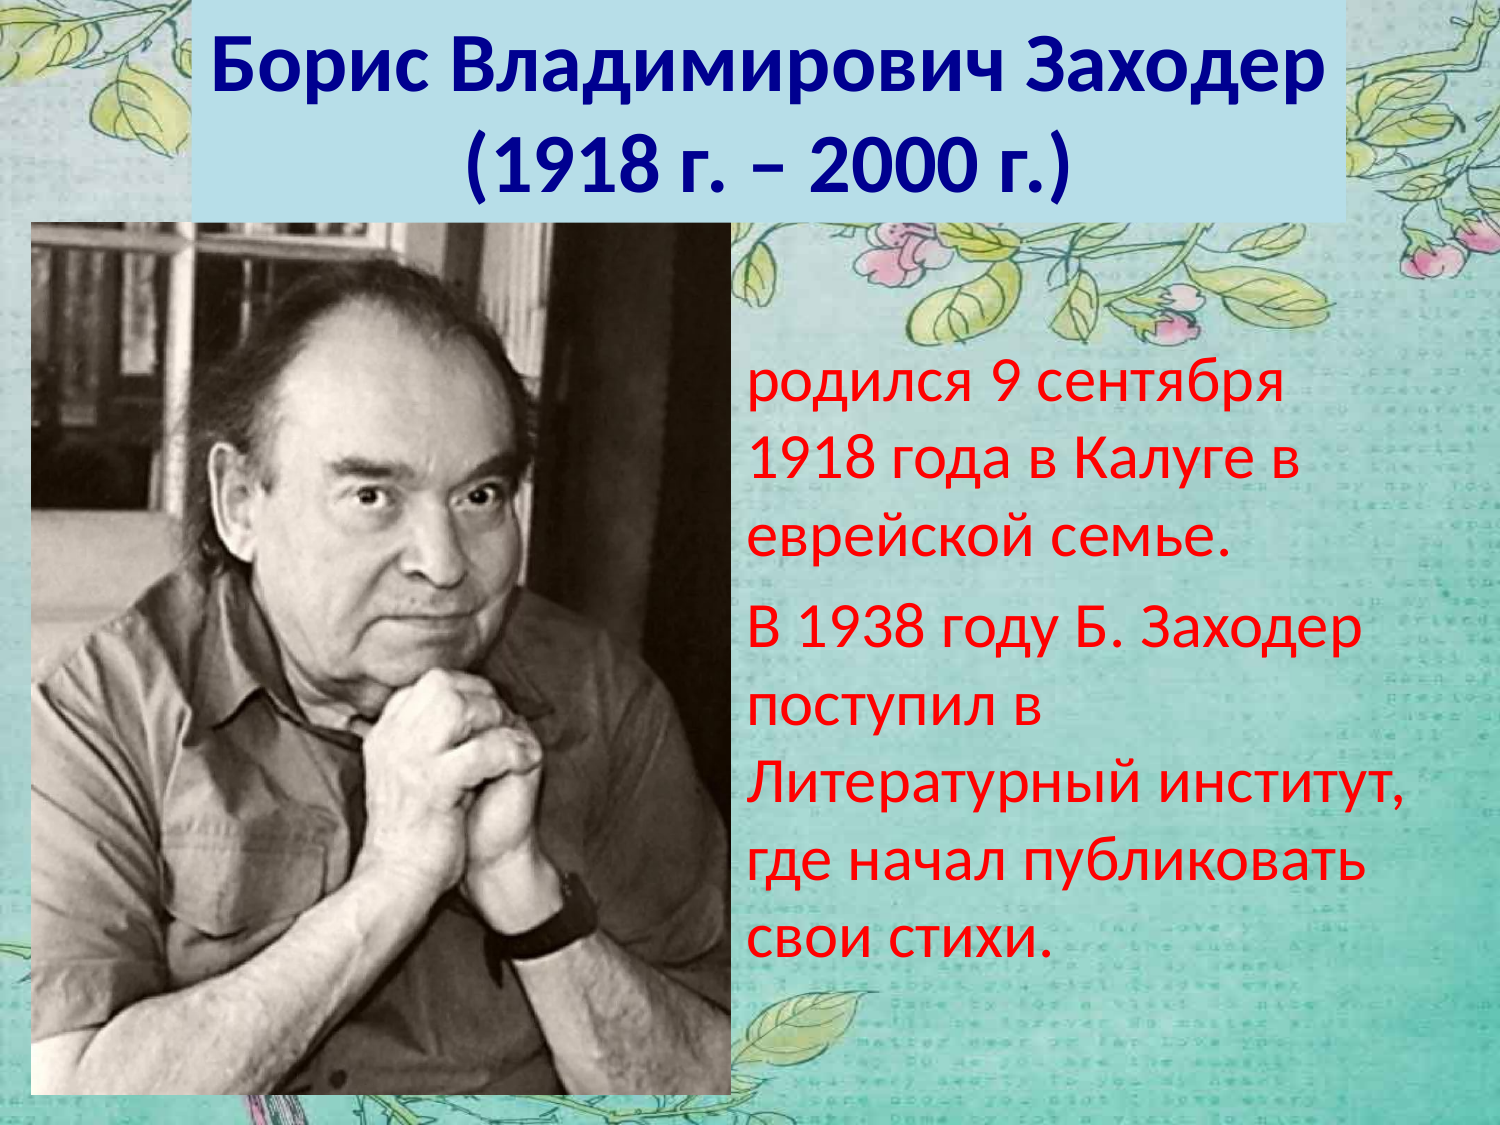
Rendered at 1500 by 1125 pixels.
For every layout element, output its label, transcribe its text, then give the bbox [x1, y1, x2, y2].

list родился 9 сентября 1918 года в Калуге в еврейской семье. В 1938 году Б. Заходер поступил в Литературный институт, где начал публиковать свои стихи. [736, 329, 1425, 1005]
title Борис Владимирович Заходер (1918 г. – 2000 г.) [191, 0, 1346, 223]
picture [0, 0, 1500, 1125]
